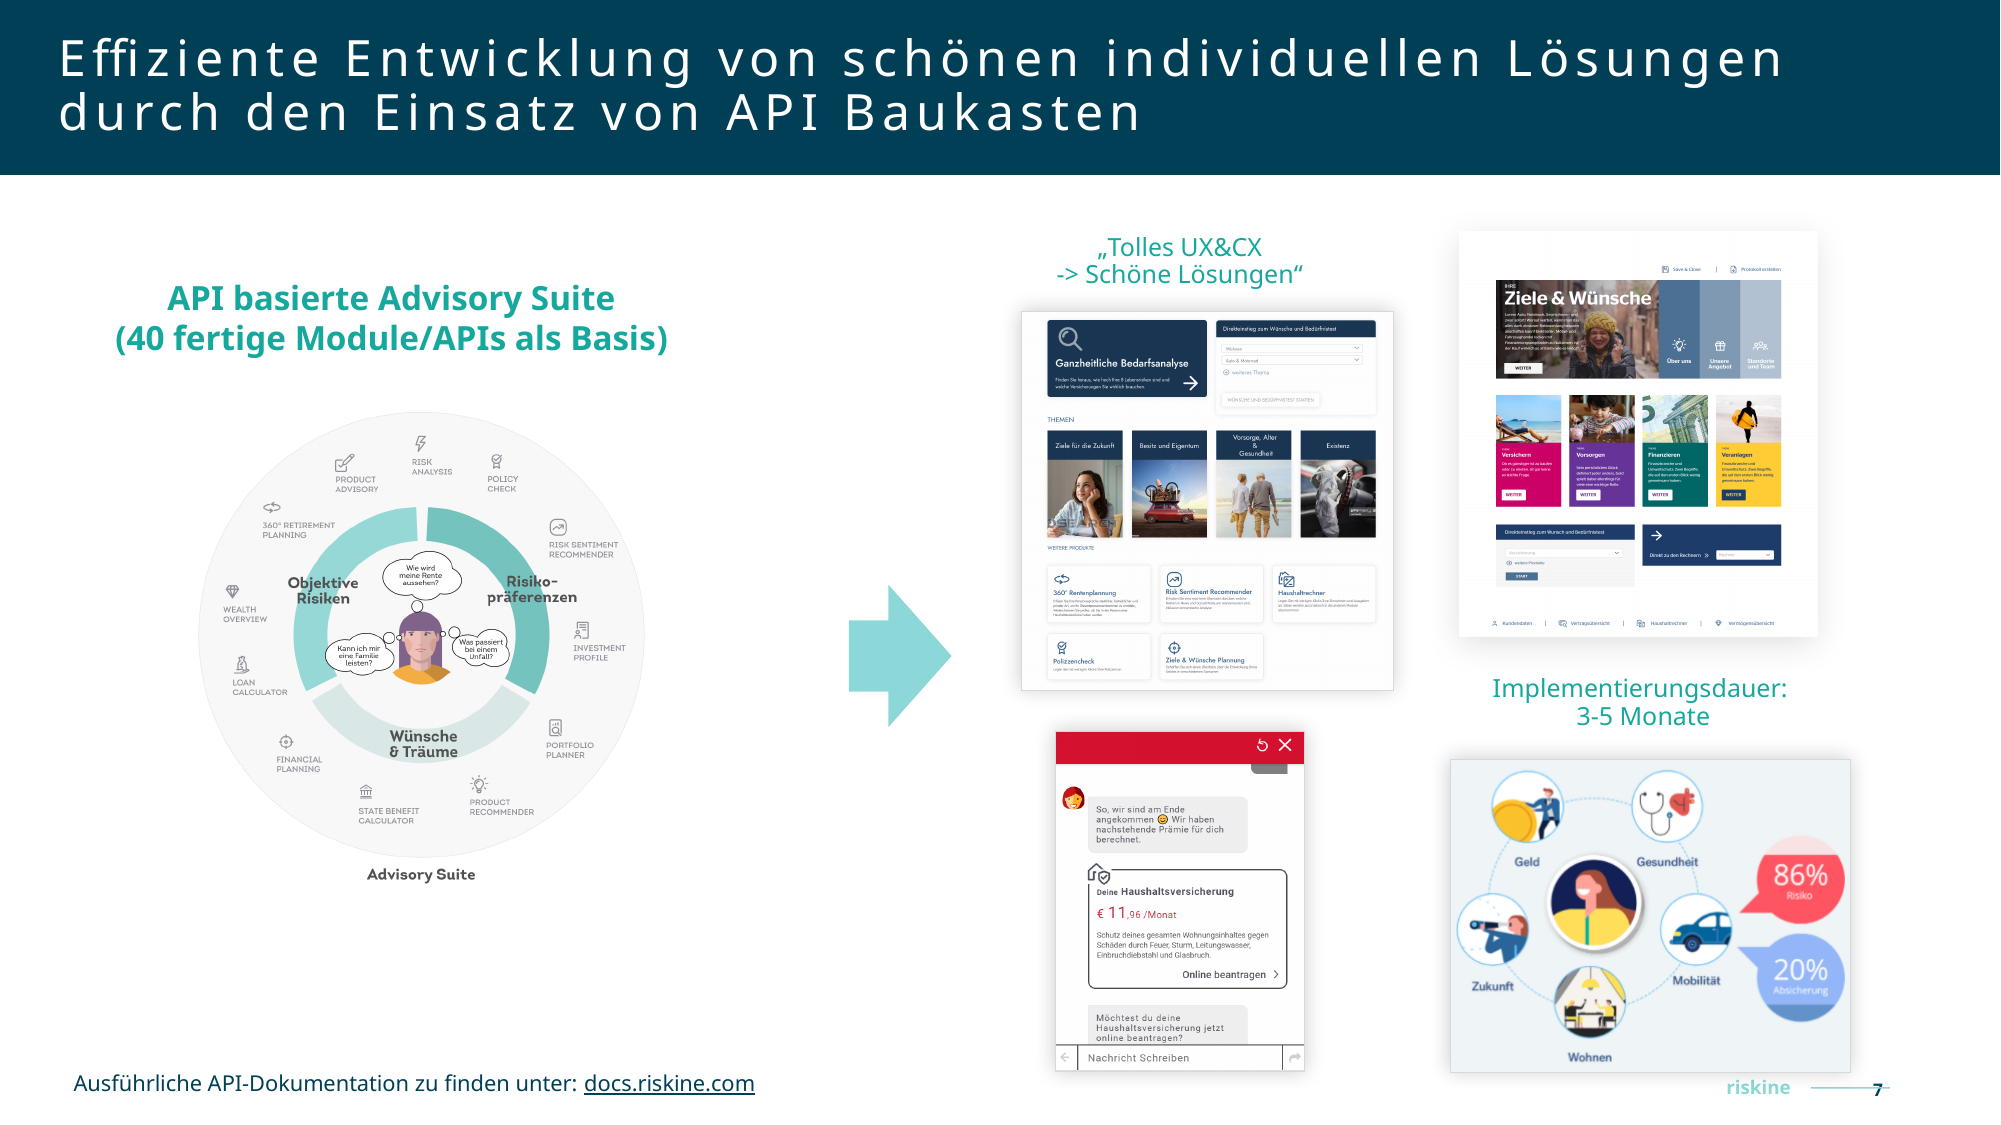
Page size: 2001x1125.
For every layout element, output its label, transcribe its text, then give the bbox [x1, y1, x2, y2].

picture [1450, 758, 1851, 1073]
title Effiziente Entwicklung von schönen individuellen Lösungen durch den Einsatz von API Baukasten [59, 0, 1914, 175]
text_box [848, 583, 953, 728]
picture [129, 380, 718, 893]
text_box API basierte Advisory Suite (40 fertige Module/APIs als Basis) [13, 270, 770, 365]
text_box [1055, 731, 1305, 1072]
text_box Ausführliche API-Dokumentation zu finden unter: docs.riskine.com [58, 1062, 978, 1107]
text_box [1459, 231, 1818, 638]
picture [1021, 311, 1394, 691]
text_box Implementierungsdauer: 3-5 Monate [1459, 664, 1828, 740]
text_box „Tolles UX&CX -> Schöne Lösungen“ [995, 222, 1364, 295]
